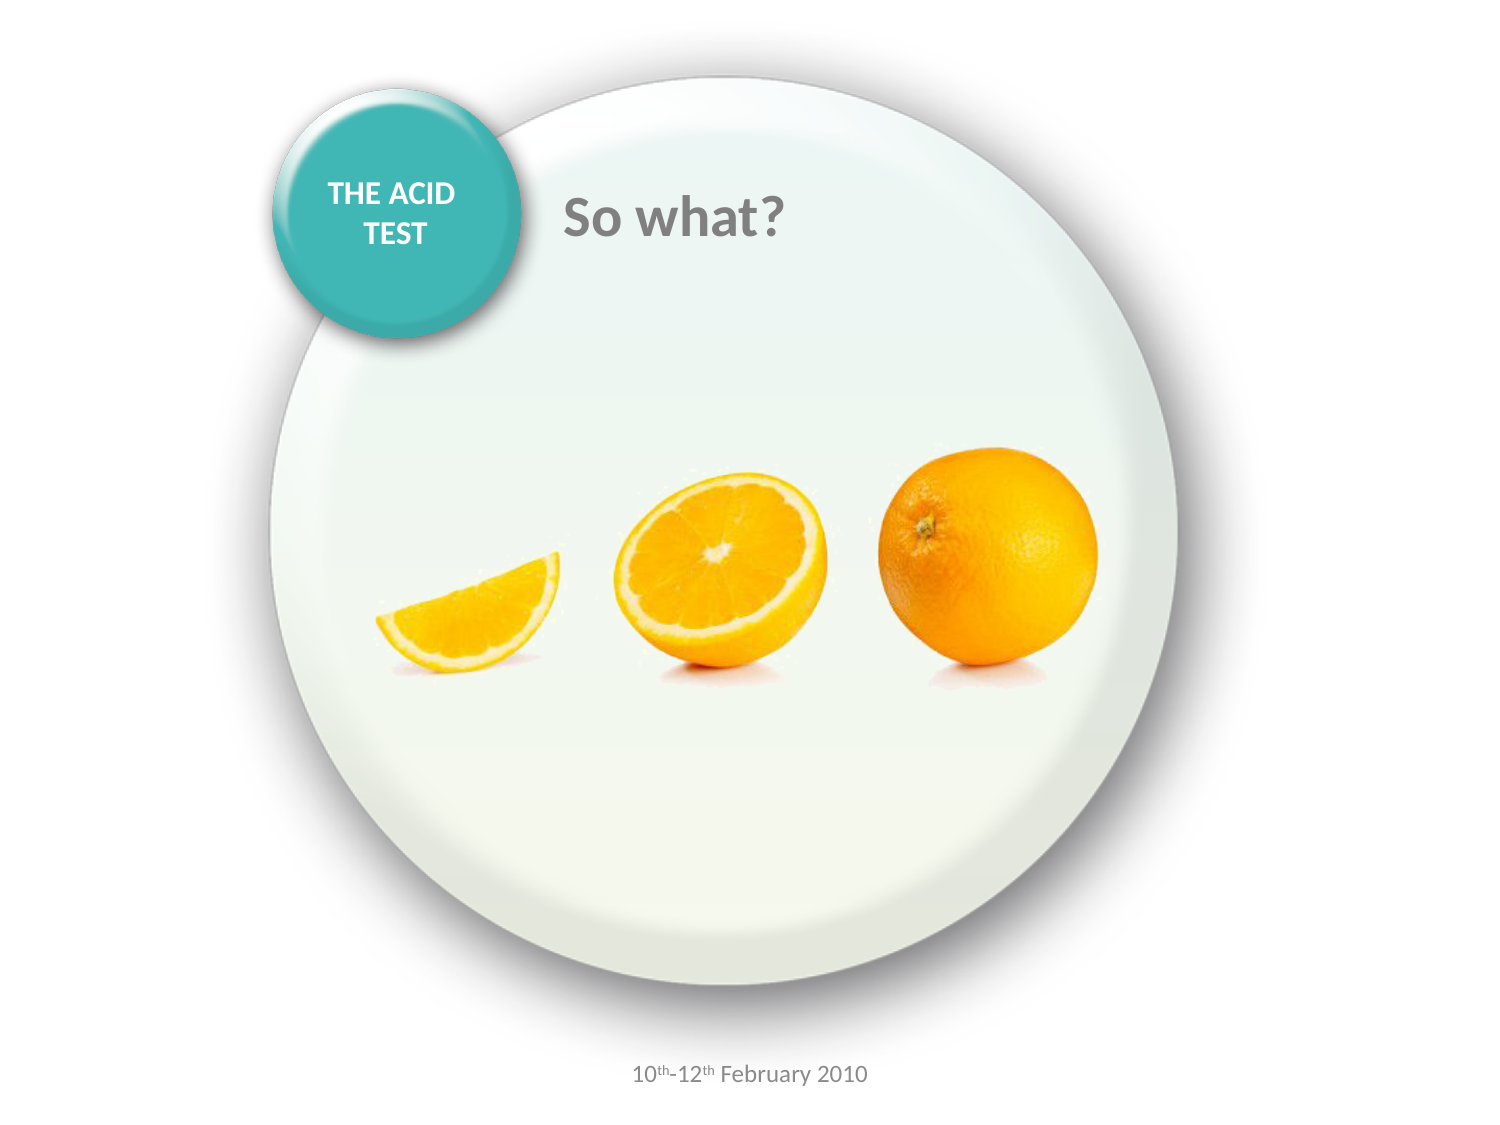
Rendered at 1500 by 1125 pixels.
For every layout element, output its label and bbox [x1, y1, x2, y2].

picture [159, 0, 1285, 1121]
